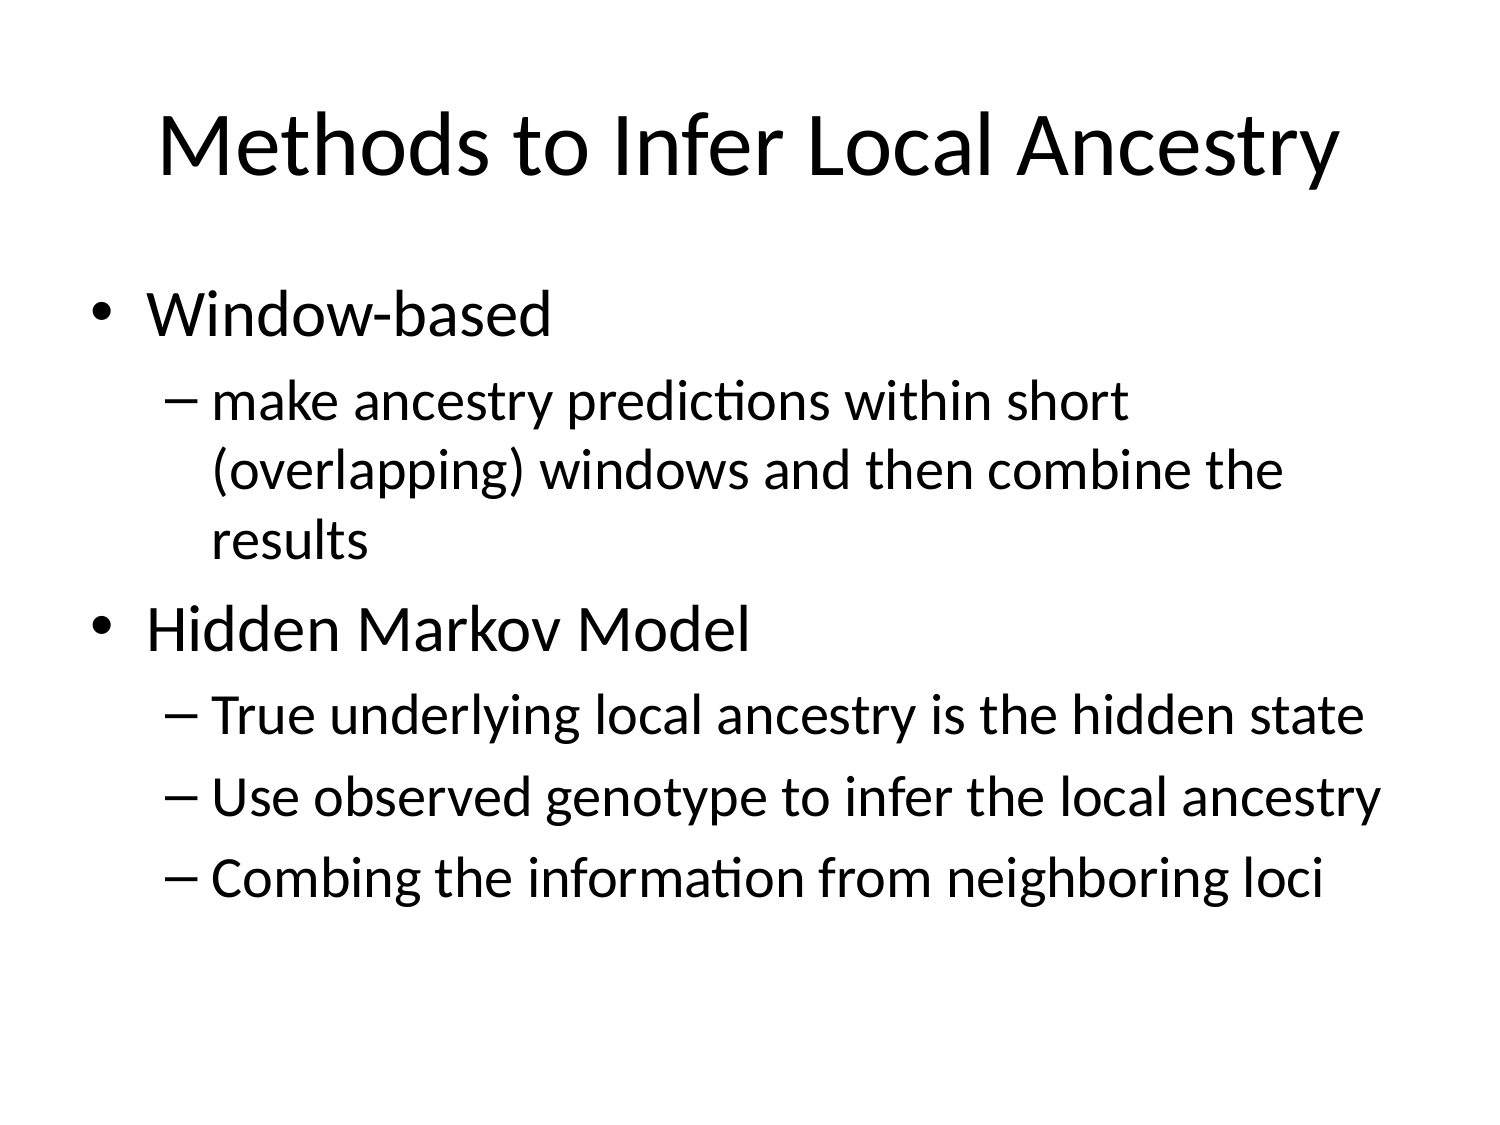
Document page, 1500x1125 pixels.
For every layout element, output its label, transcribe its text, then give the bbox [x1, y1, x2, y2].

list Window-based make ancestry predictions within short (overlapping) windows and then combine the results Hidden Markov Model True underlying local ancestry is the hidden state Use observed genotype to infer the local ancestry Combing the information from neighboring loci [75, 262, 1425, 1005]
title Methods to Infer Local Ancestry [75, 45, 1425, 233]
